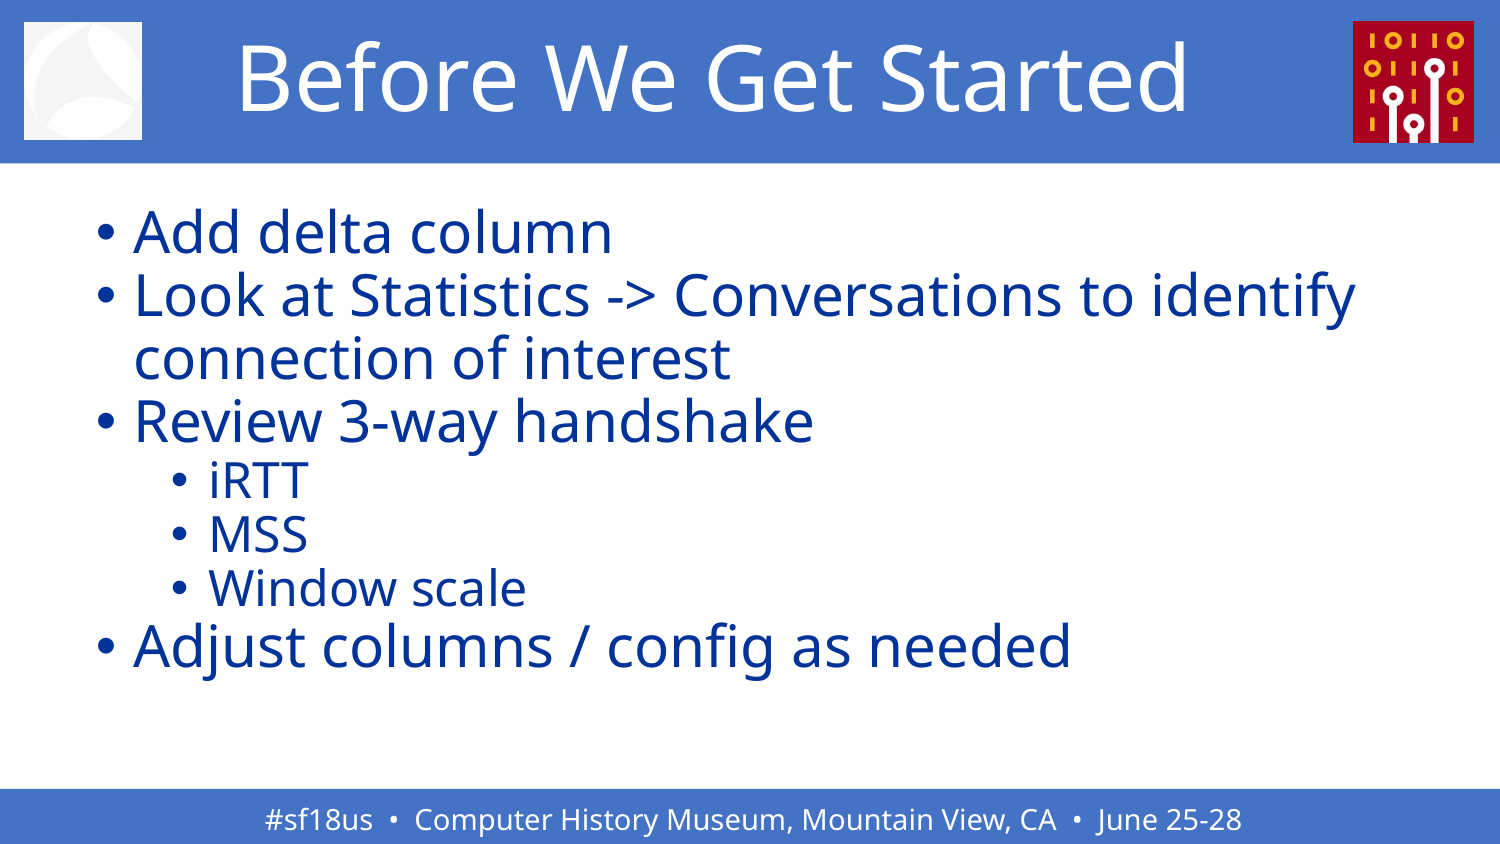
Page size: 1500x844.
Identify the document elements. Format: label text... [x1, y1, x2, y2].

picture [1353, 21, 1474, 143]
title Before We Get Started [152, 1, 1275, 163]
picture [24, 22, 142, 140]
list Add delta column Look at Statistics -> Conversations to identify connection of interest Review 3-way handshake iRTT MSS Window scale Adjust columns / config as needed [80, 195, 1428, 754]
